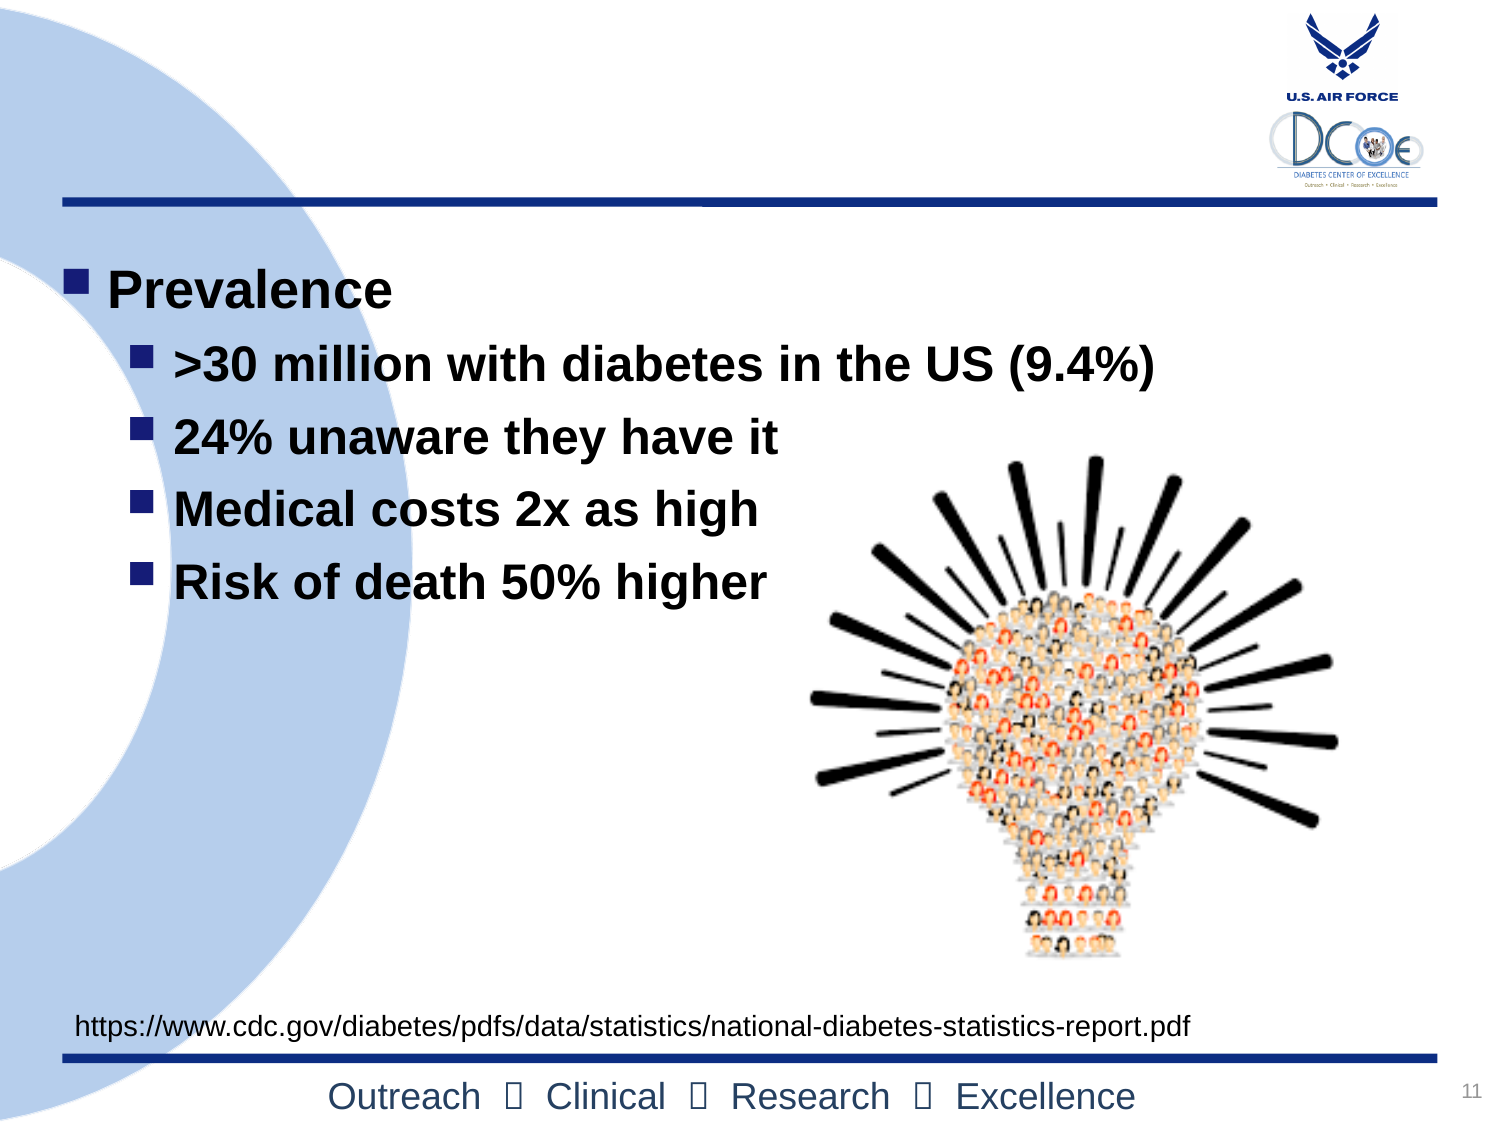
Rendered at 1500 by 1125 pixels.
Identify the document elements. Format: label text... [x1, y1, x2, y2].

picture [0, 0, 414, 1125]
list Prevalence >30 million with diabetes in the US (9.4%) 24% unaware they have it Medical costs 2x as high Risk of death 50% higher [45, 246, 1424, 1026]
picture [1262, 13, 1437, 196]
picture [794, 439, 1356, 975]
picture [405, 1091, 414, 1097]
slide_number 11 [1310, 1070, 1499, 1121]
text_box https://www.cdc.gov/diabetes/pdfs/data/statistics/national-diabetes-statistics-report.pdf [59, 999, 1423, 1050]
picture [405, 1100, 414, 1107]
